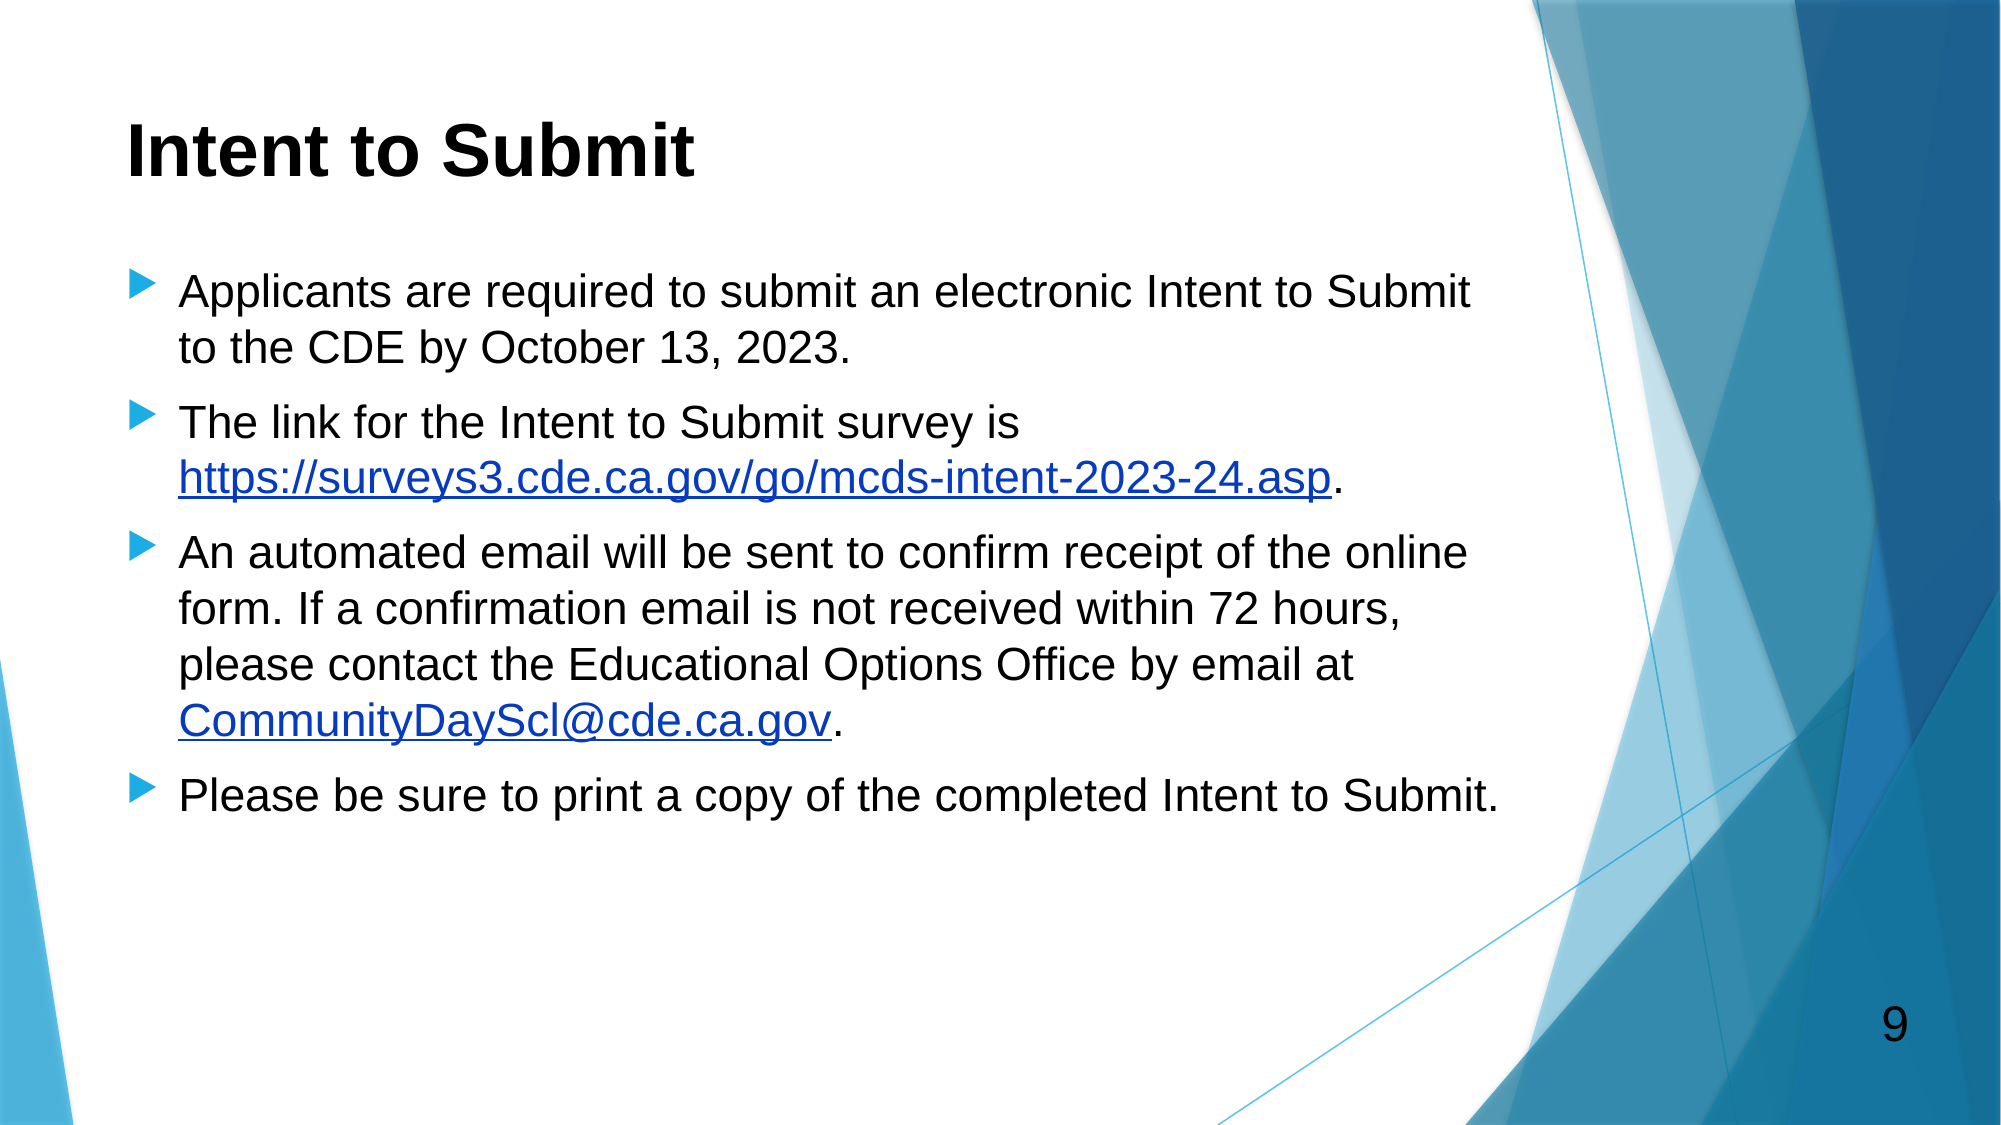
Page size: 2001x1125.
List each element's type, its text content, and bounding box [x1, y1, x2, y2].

title Intent to Submit [111, 93, 1522, 207]
list Applicants are required to submit an electronic Intent to Submit to the CDE by October 13, 2023. The link for the Intent to Submit survey is https://surveys3.cde.ca.gov/go/mcds-intent-2023-24.asp. An automated email will be sent to confirm receipt of the online form. If a confirmation email is not received within 72 hours, please contact the Educational Options Office by email at CommunityDayScl@cde.ca.gov. Please be sure to print a copy of the completed Intent to Submit. [111, 253, 1522, 890]
slide_number 9 [1812, 991, 1925, 1051]
